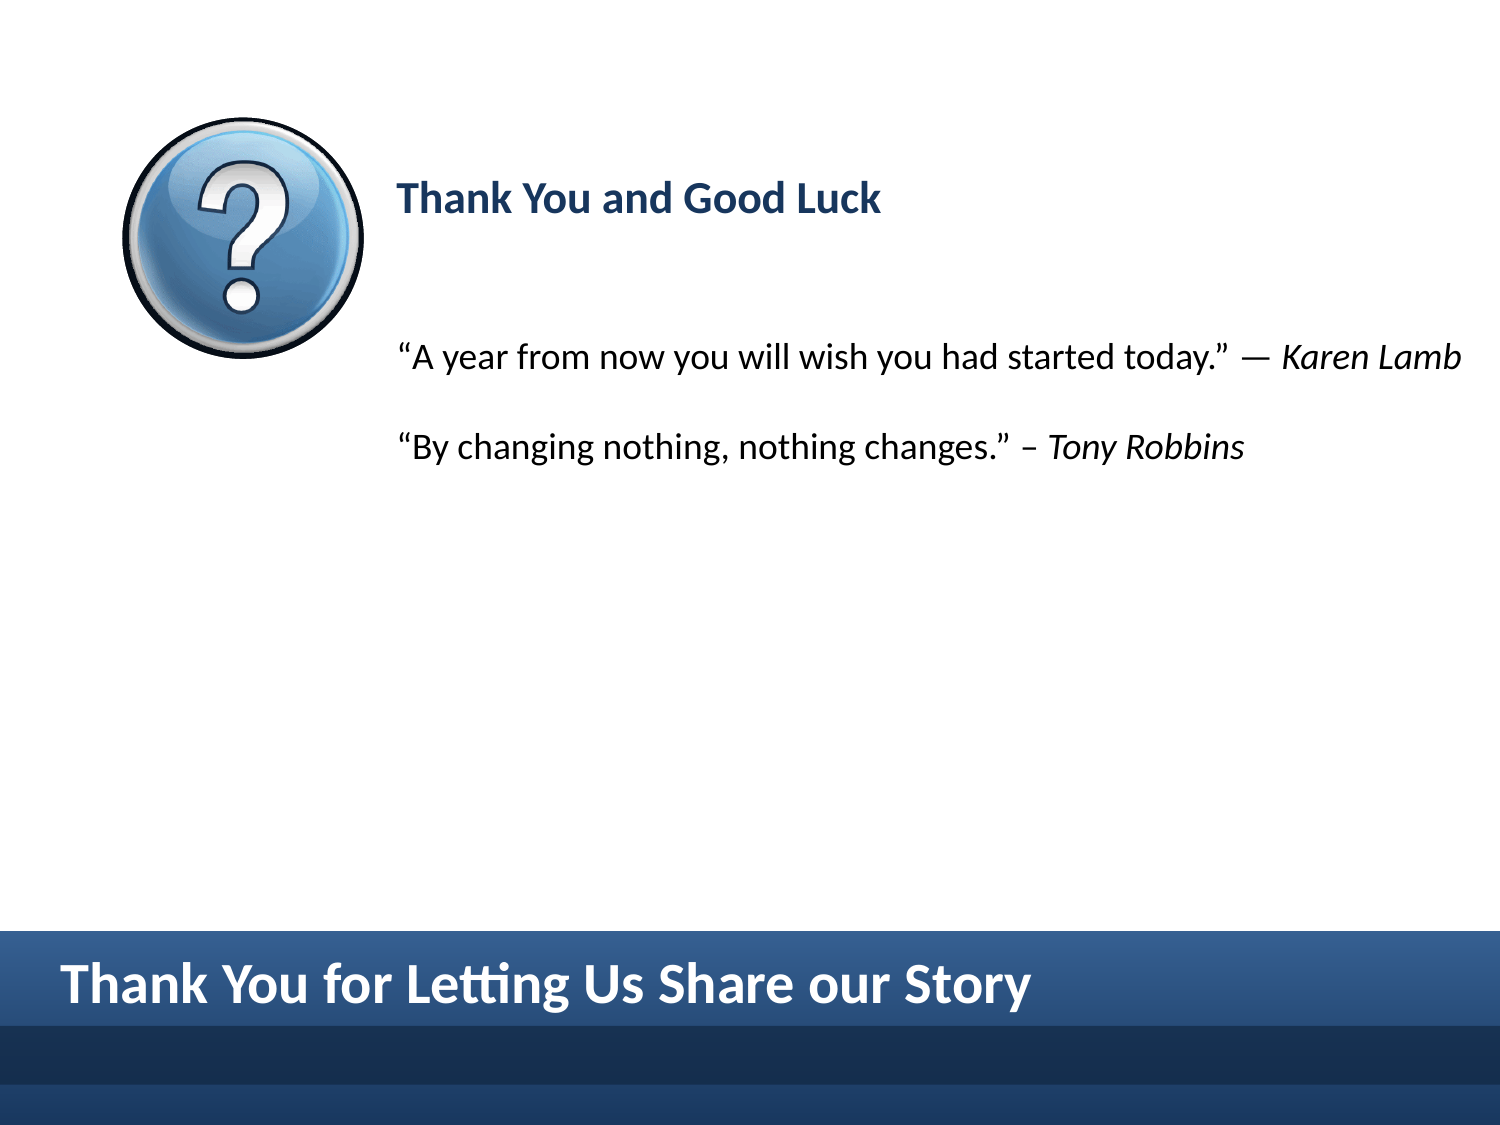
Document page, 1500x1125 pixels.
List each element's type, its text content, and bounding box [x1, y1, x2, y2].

picture [104, 113, 382, 391]
text_box Thank You and Good Luck “A year from now you will wish you had started today.” — Karen Lamb “By changing nothing, nothing changes.” – Tony Robbins [381, 159, 1500, 751]
text_box [0, 931, 1500, 1025]
text_box [0, 1085, 1500, 1125]
text_box [0, 1025, 1500, 1085]
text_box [87, 83, 399, 394]
text_box Thank You for Letting Us Share our Story [45, 937, 1061, 1024]
